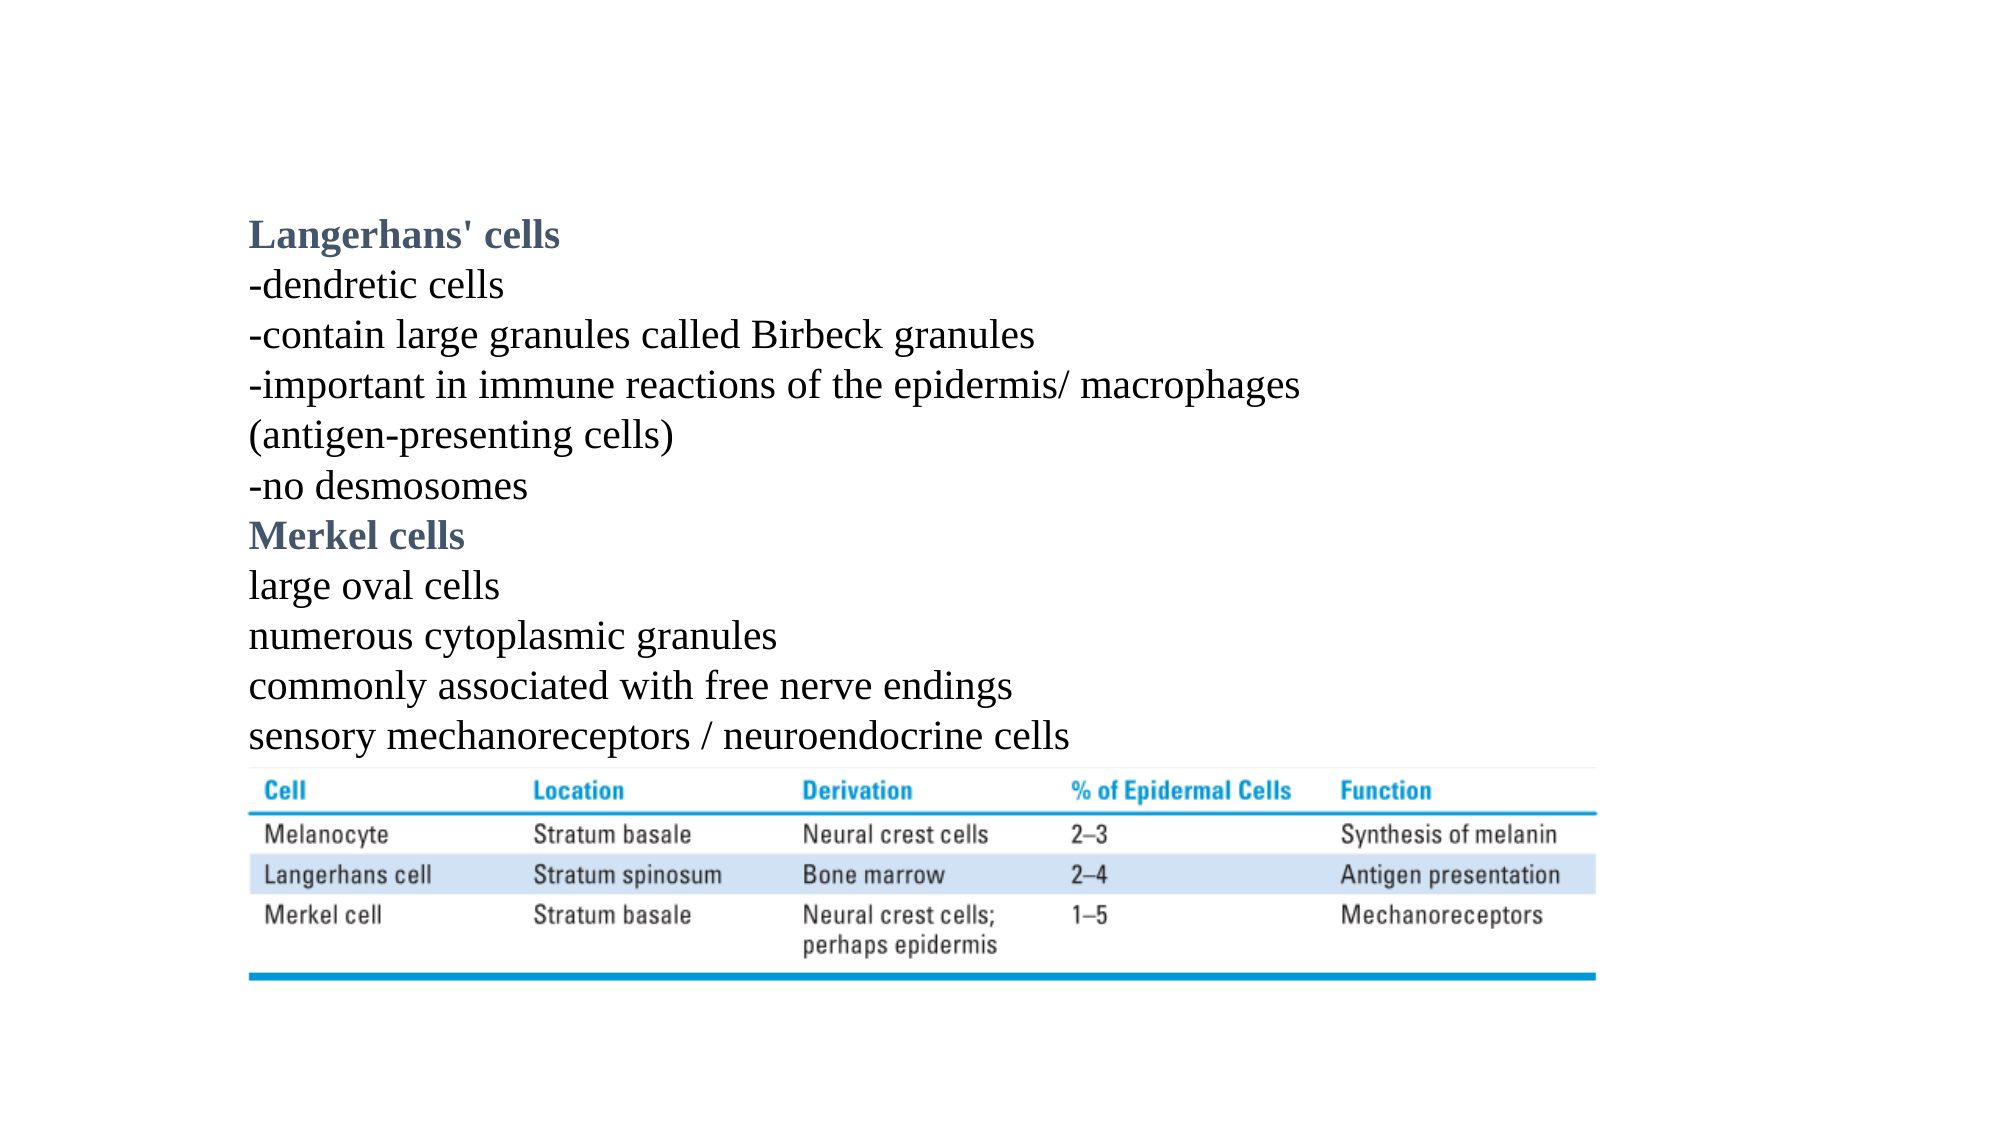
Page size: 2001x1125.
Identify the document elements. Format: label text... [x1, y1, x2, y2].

text_box Langerhans' cells -dendretic cells -contain large granules called Birbeck granules -important in immune reactions of the epidermis/ macrophages (antigen-presenting cells) -no desmosomes Merkel cells large oval cells numerous cytoplasmic granules commonly associated with free nerve endings sensory mechanoreceptors / neuroendocrine cells [233, 199, 1472, 765]
picture [207, 767, 1640, 995]
